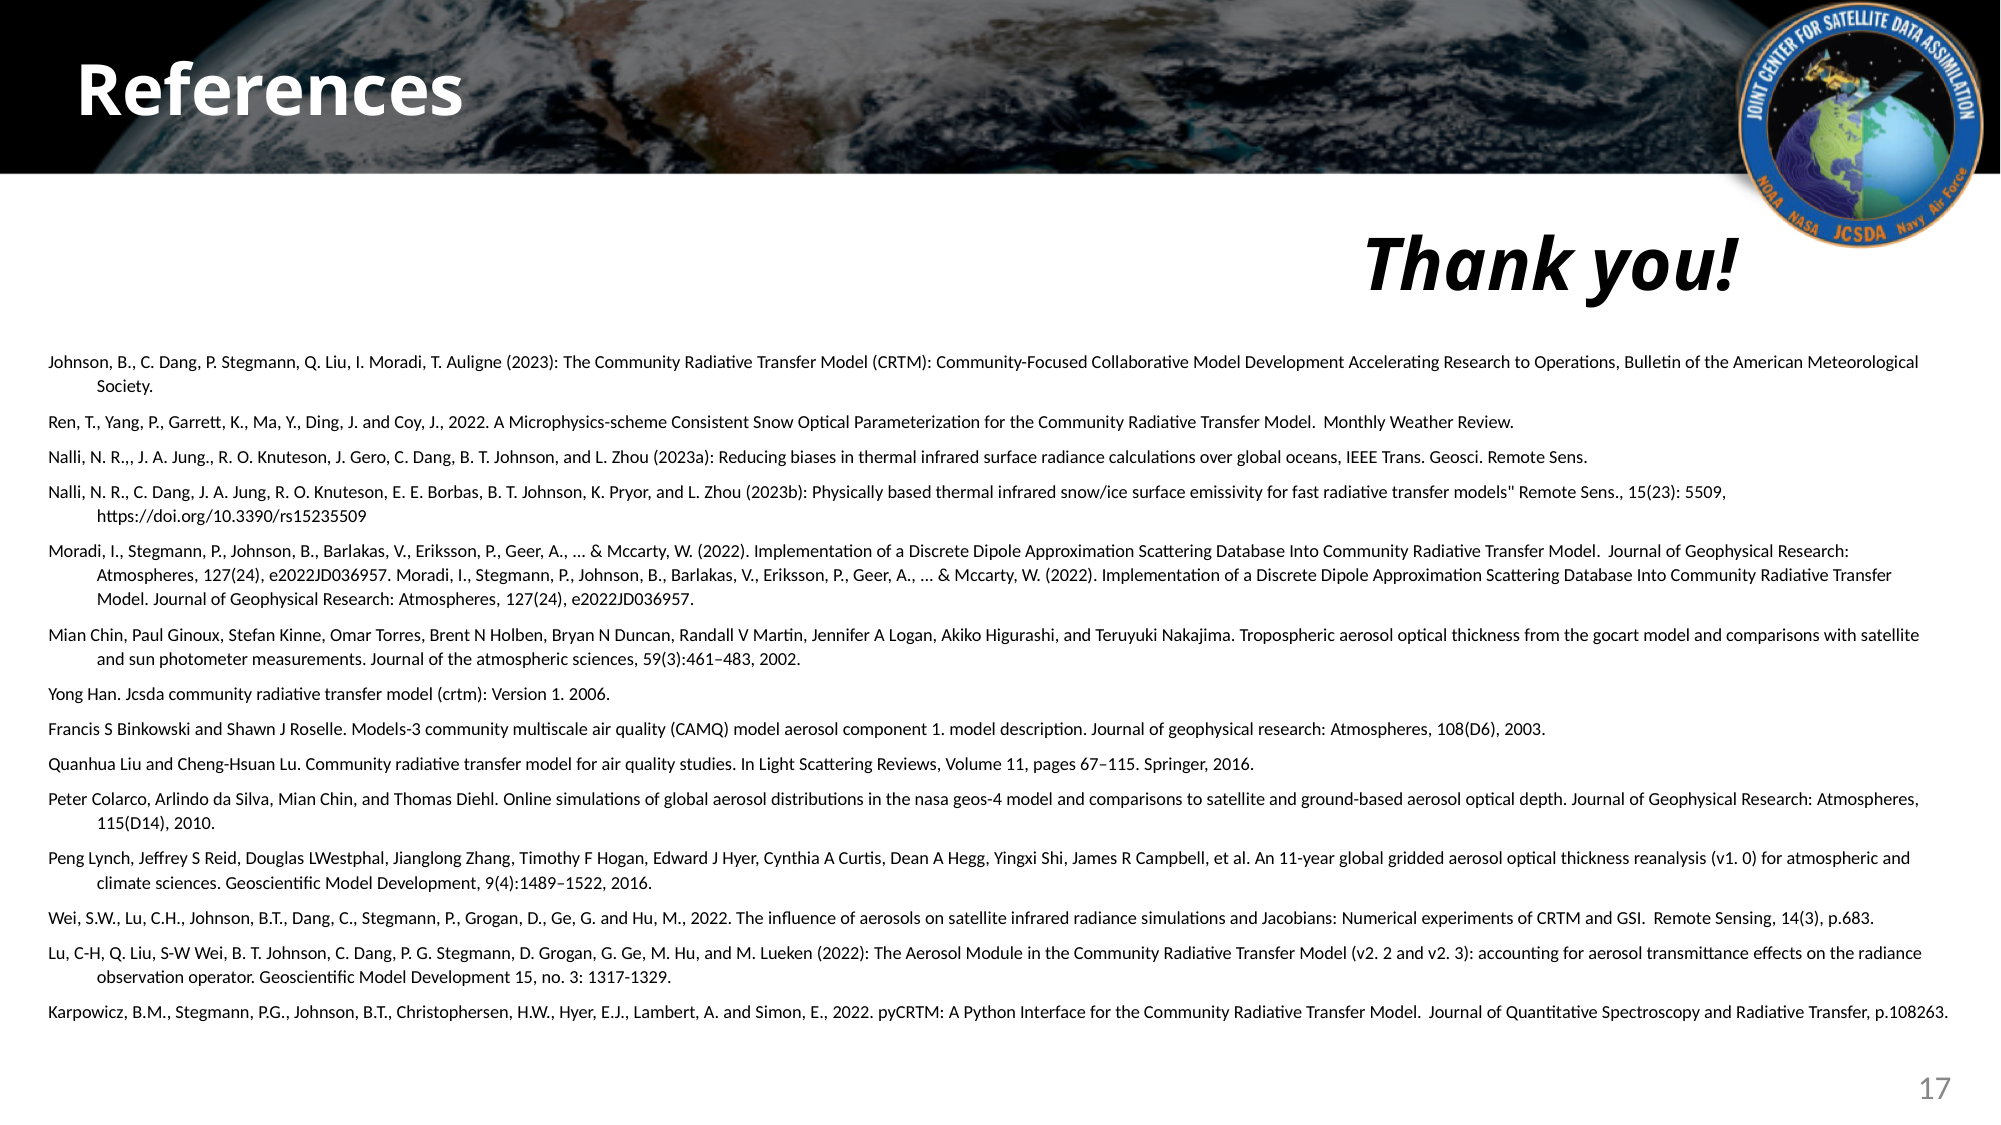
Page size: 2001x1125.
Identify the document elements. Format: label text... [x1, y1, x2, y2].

title References [60, 0, 1729, 174]
slide_number ‹#› [1499, 1055, 1967, 1116]
text_box Thank you! [1345, 173, 1765, 348]
picture [0, 0, 2001, 1125]
list Johnson, B., C. Dang, P. Stegmann, Q. Liu, I. Moradi, T. Auligne (2023): The Community Radiative Transfer Model (CRTM): Community-Focused Collaborative Model Development Accelerating Research to Operations, Bulletin of the American Meteorological Society. Ren, T., Yang, P., Garrett, K., Ma, Y., Ding, J. and Coy, J., 2022. A Microphysics-scheme Consistent Snow Optical Parameterization for the Community Radiative Transfer Model. Monthly Weather Review. Nalli, N. R.,, J. A. Jung., R. O. Knuteson, J. Gero, C. Dang, B. T. Johnson, and L. Zhou (2023a): Reducing biases in thermal infrared surface radiance calculations over global oceans, IEEE Trans. Geosci. Remote Sens. Nalli, N. R., C. Dang, J. A. Jung, R. O. Knuteson, E. E. Borbas, B. T. Johnson, K. Pryor, and L. Zhou (2023b): Physically based thermal infrared snow/ice surface emissivity for fast radiative transfer models" Remote Sens., 15(23): 5509, https://doi.org/10.3390/rs15235509 Moradi, I., Stegmann, P., Johnson, B., Barlakas, V., Eriksson, P., Geer, A., ... & Mccarty, W. (2022). Implementation of a Discrete Dipole Approximation Scattering Database Into Community Radiative Transfer Model. Journal of Geophysical Research: Atmospheres, 127(24), e2022JD036957. Moradi, I., Stegmann, P., Johnson, B., Barlakas, V., Eriksson, P., Geer, A., ... & Mccarty, W. (2022). Implementation of a Discrete Dipole Approximation Scattering Database Into Community Radiative Transfer Model. Journal of Geophysical Research: Atmospheres, 127(24), e2022JD036957. Mian Chin, Paul Ginoux, Stefan Kinne, Omar Torres, Brent N Holben, Bryan N Duncan, Randall V Martin, Jennifer A Logan, Akiko Higurashi, and Teruyuki Nakajima. Tropospheric aerosol optical thickness from the gocart model and comparisons with satellite and sun photometer measurements. Journal of the atmospheric sciences, 59(3):461–483, 2002. Yong Han. Jcsda community radiative transfer model (crtm): Version 1. 2006. Francis S Binkowski and Shawn J Roselle. Models-3 community multiscale air quality (CAMQ) model aerosol component 1. model description. Journal of geophysical research: Atmospheres, 108(D6), 2003. Quanhua Liu and Cheng-Hsuan Lu. Community radiative transfer model for air quality studies. In Light Scattering Reviews, Volume 11, pages 67–115. Springer, 2016. Peter Colarco, Arlindo da Silva, Mian Chin, and Thomas Diehl. Online simulations of global aerosol distributions in the nasa geos-4 model and comparisons to satellite and ground-based aerosol optical depth. Journal of Geophysical Research: Atmospheres, 115(D14), 2010. Peng Lynch, Jeffrey S Reid, Douglas LWestphal, Jianglong Zhang, Timothy F Hogan, Edward J Hyer, Cynthia A Curtis, Dean A Hegg, Yingxi Shi, James R Campbell, et al. An 11-year global gridded aerosol optical thickness reanalysis (v1. 0) for atmospheric and climate sciences. Geoscientific Model Development, 9(4):1489–1522, 2016. Wei, S.W., Lu, C.H., Johnson, B.T., Dang, C., Stegmann, P., Grogan, D., Ge, G. and Hu, M., 2022. The influence of aerosols on satellite infrared radiance simulations and Jacobians: Numerical experiments of CRTM and GSI. Remote Sensing, 14(3), p.683. Lu, C-H, Q. Liu, S-W Wei, B. T. Johnson, C. Dang, P. G. Stegmann, D. Grogan, G. Ge, M. Hu, and M. Lueken (2022): The Aerosol Module in the Community Radiative Transfer Model (v2. 2 and v2. 3): accounting for aerosol transmittance effects on the radiance observation operator. Geoscientific Model Development 15, no. 3: 1317-1329. Karpowicz, B.M., Stegmann, P.G., Johnson, B.T., Christophersen, H.W., Hyer, E.J., Lambert, A. and Simon, E., 2022. pyCRTM: A Python Interface for the Community Radiative Transfer Model. Journal of Quantitative Spectroscopy and Radiative Transfer, p.108263. [33, 340, 1967, 1052]
